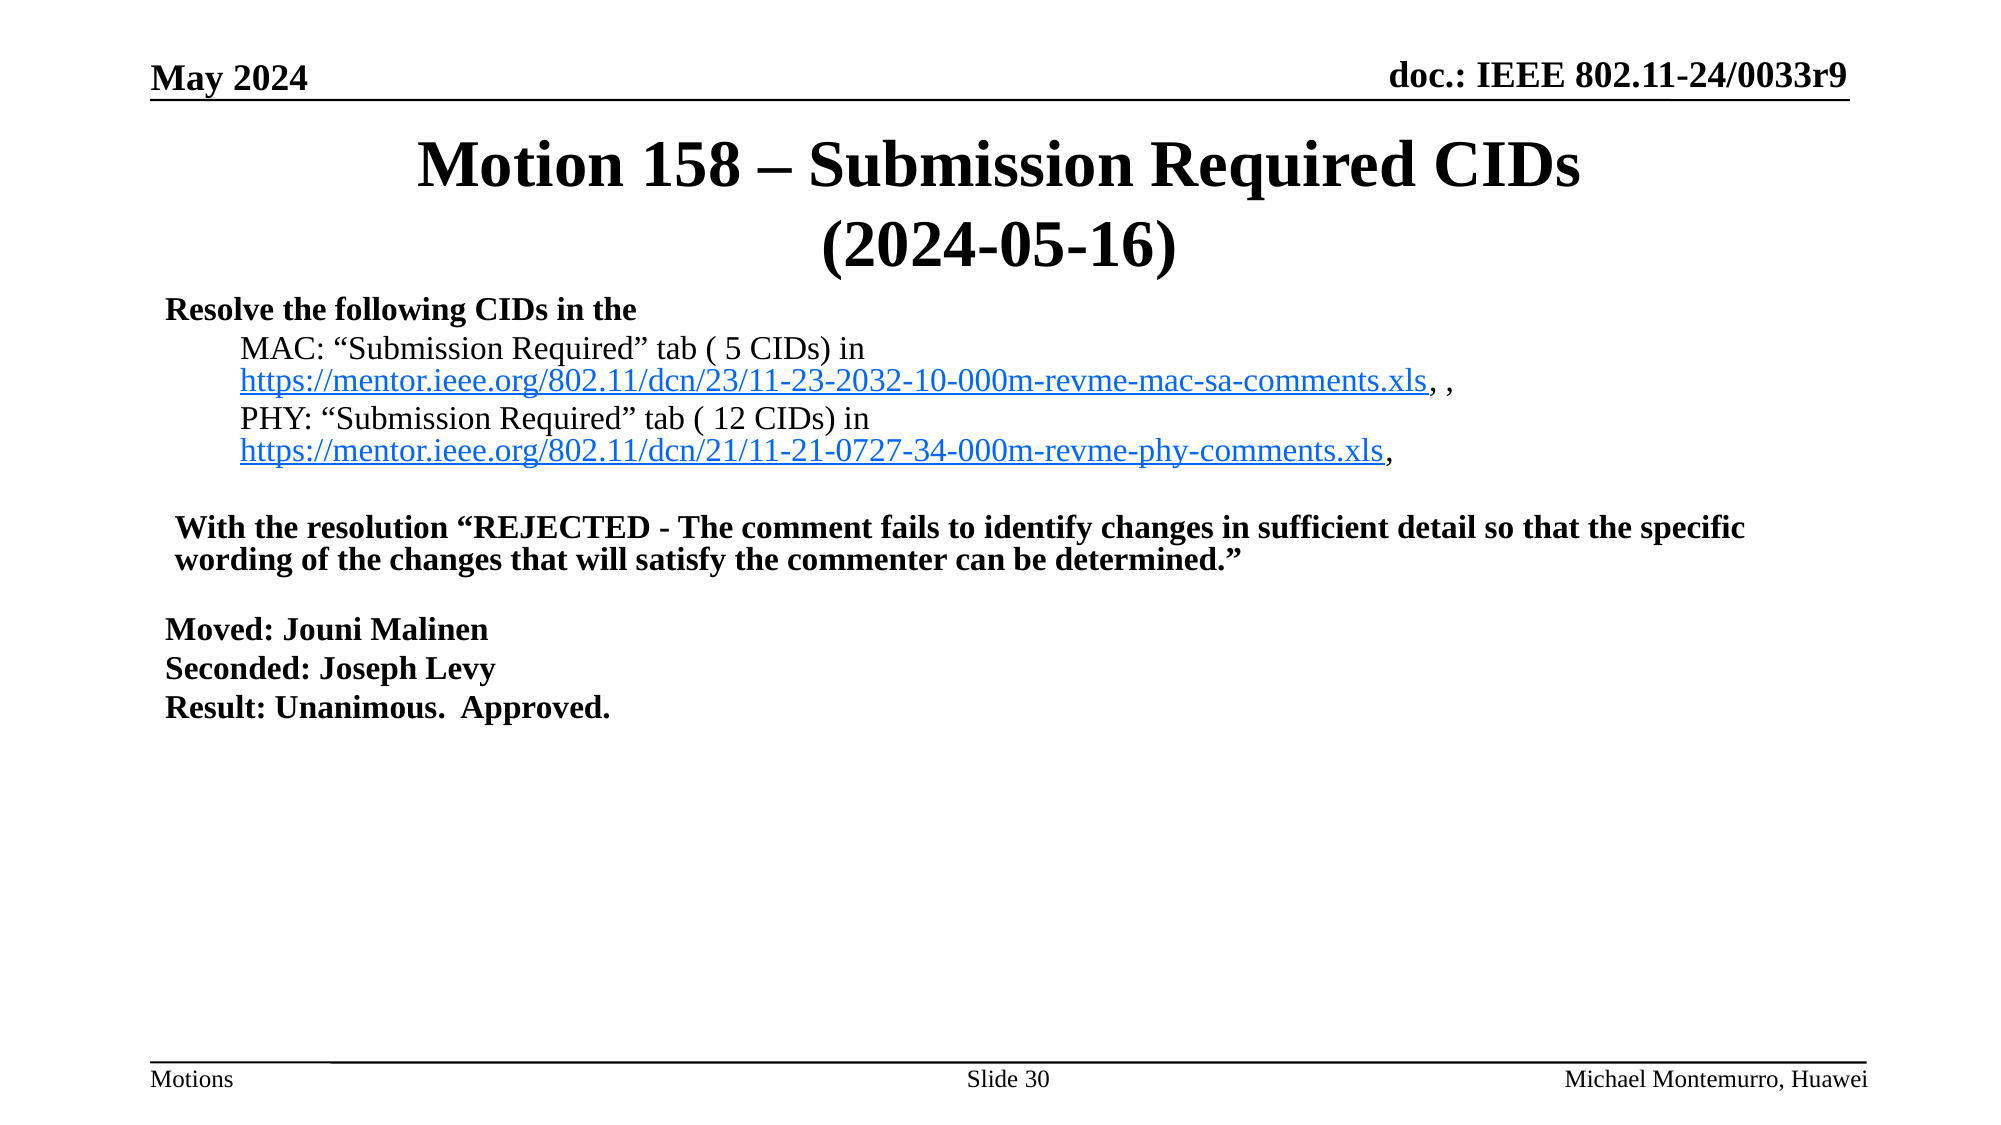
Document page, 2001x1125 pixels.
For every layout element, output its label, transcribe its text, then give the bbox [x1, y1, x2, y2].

title Motion 158 – Submission Required CIDs (2024-05-16) [150, 112, 1850, 287]
list Resolve the following CIDs in the MAC: “Submission Required” tab ( 5 CIDs) in https://mentor.ieee.org/802.11/dcn/23/11-23-2032-10-000m-revme-mac-sa-comments.xls, , PHY: “Submission Required” tab ( 12 CIDs) in https://mentor.ieee.org/802.11/dcn/21/11-21-0727-34-000m-revme-phy-comments.xls, With the resolution “REJECTED - The comment fails to identify changes in sufficient detail so that the specific wording of the changes that will satisfy the commenter can be determined.” Moved: Jouni Malinen Seconded: Joseph Levy Result: Unanimous. Approved. [150, 287, 1850, 963]
slide_number Slide 30 [964, 1061, 1053, 1125]
footer Michael Montemurro, Huawei [1266, 1061, 1869, 1093]
